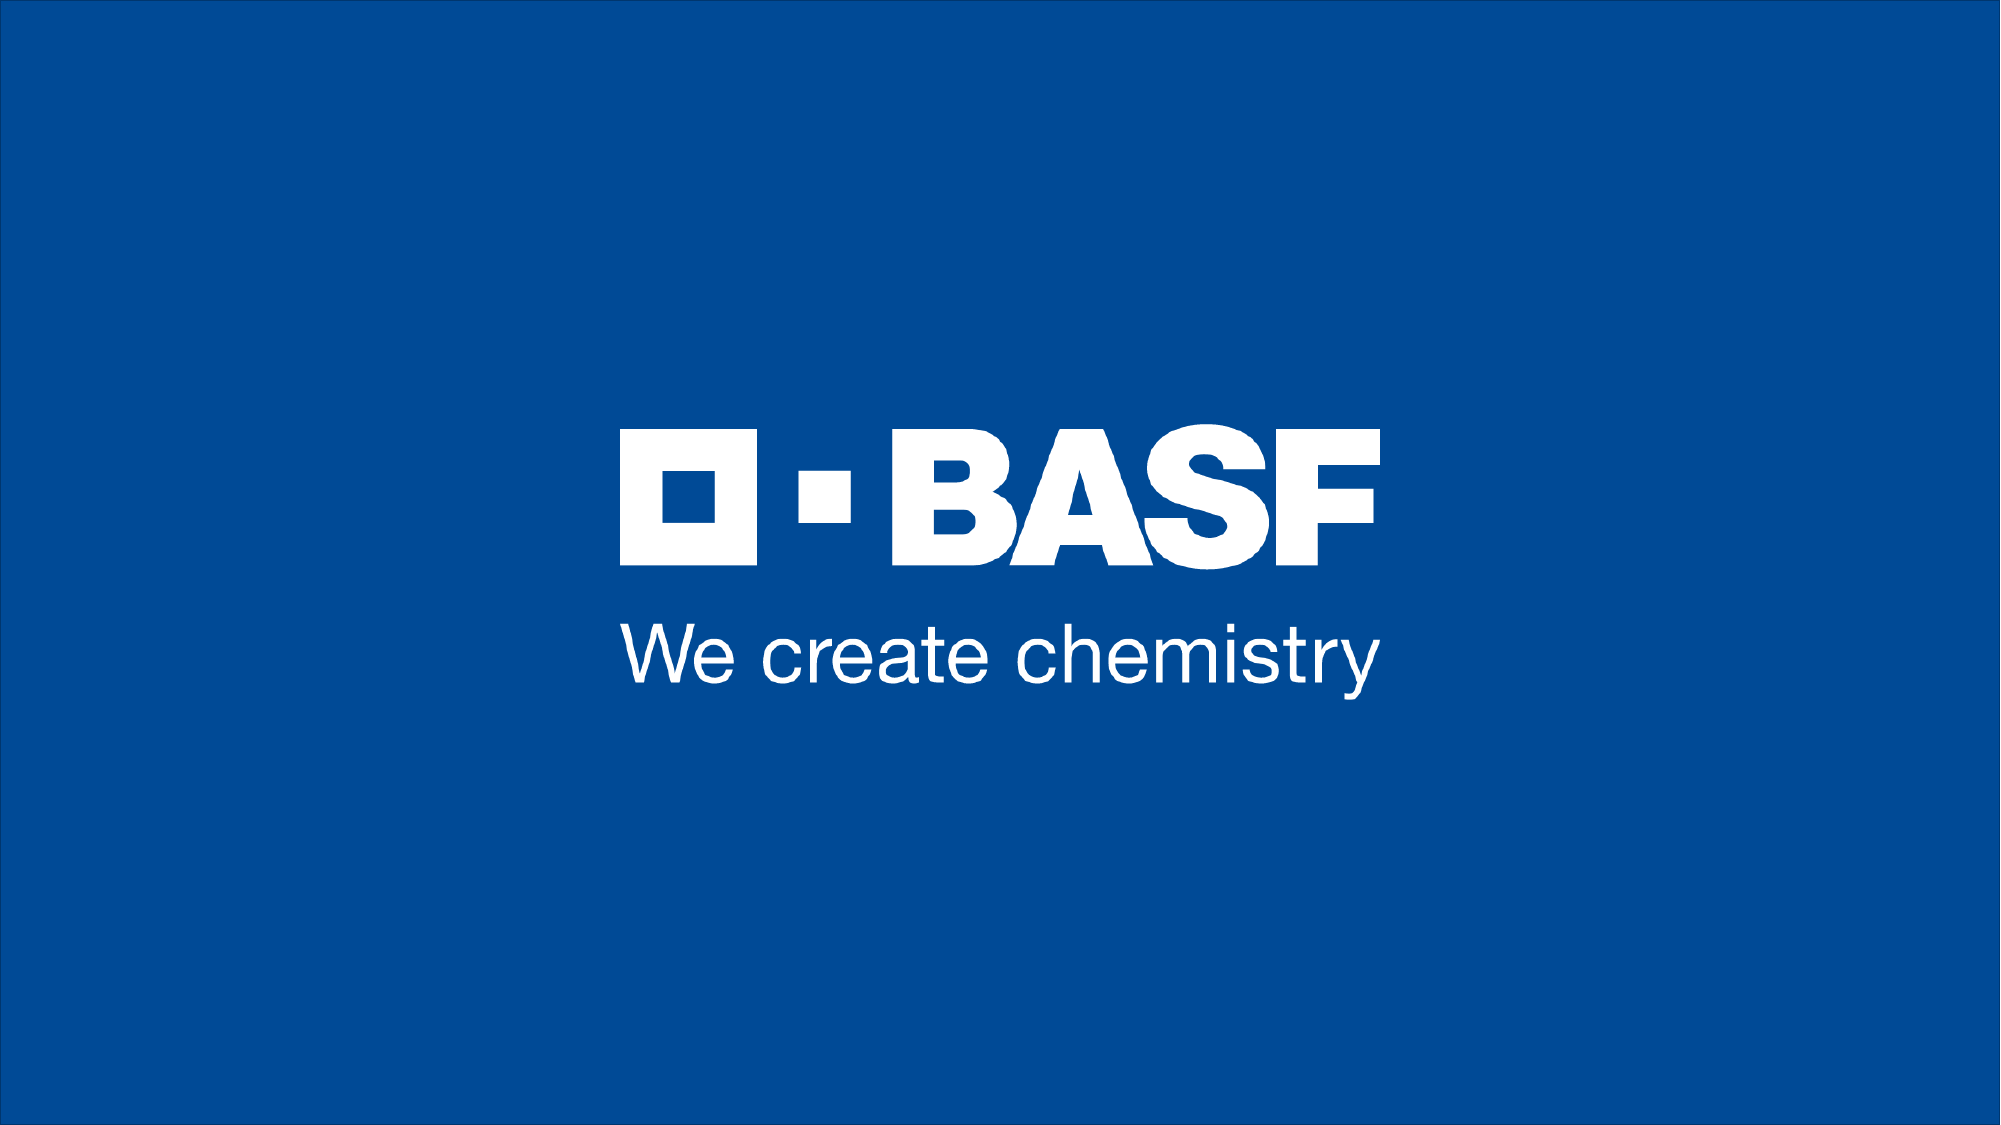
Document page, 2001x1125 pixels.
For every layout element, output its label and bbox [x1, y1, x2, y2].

picture [620, 424, 1380, 700]
text_box [0, 0, 2000, 1125]
